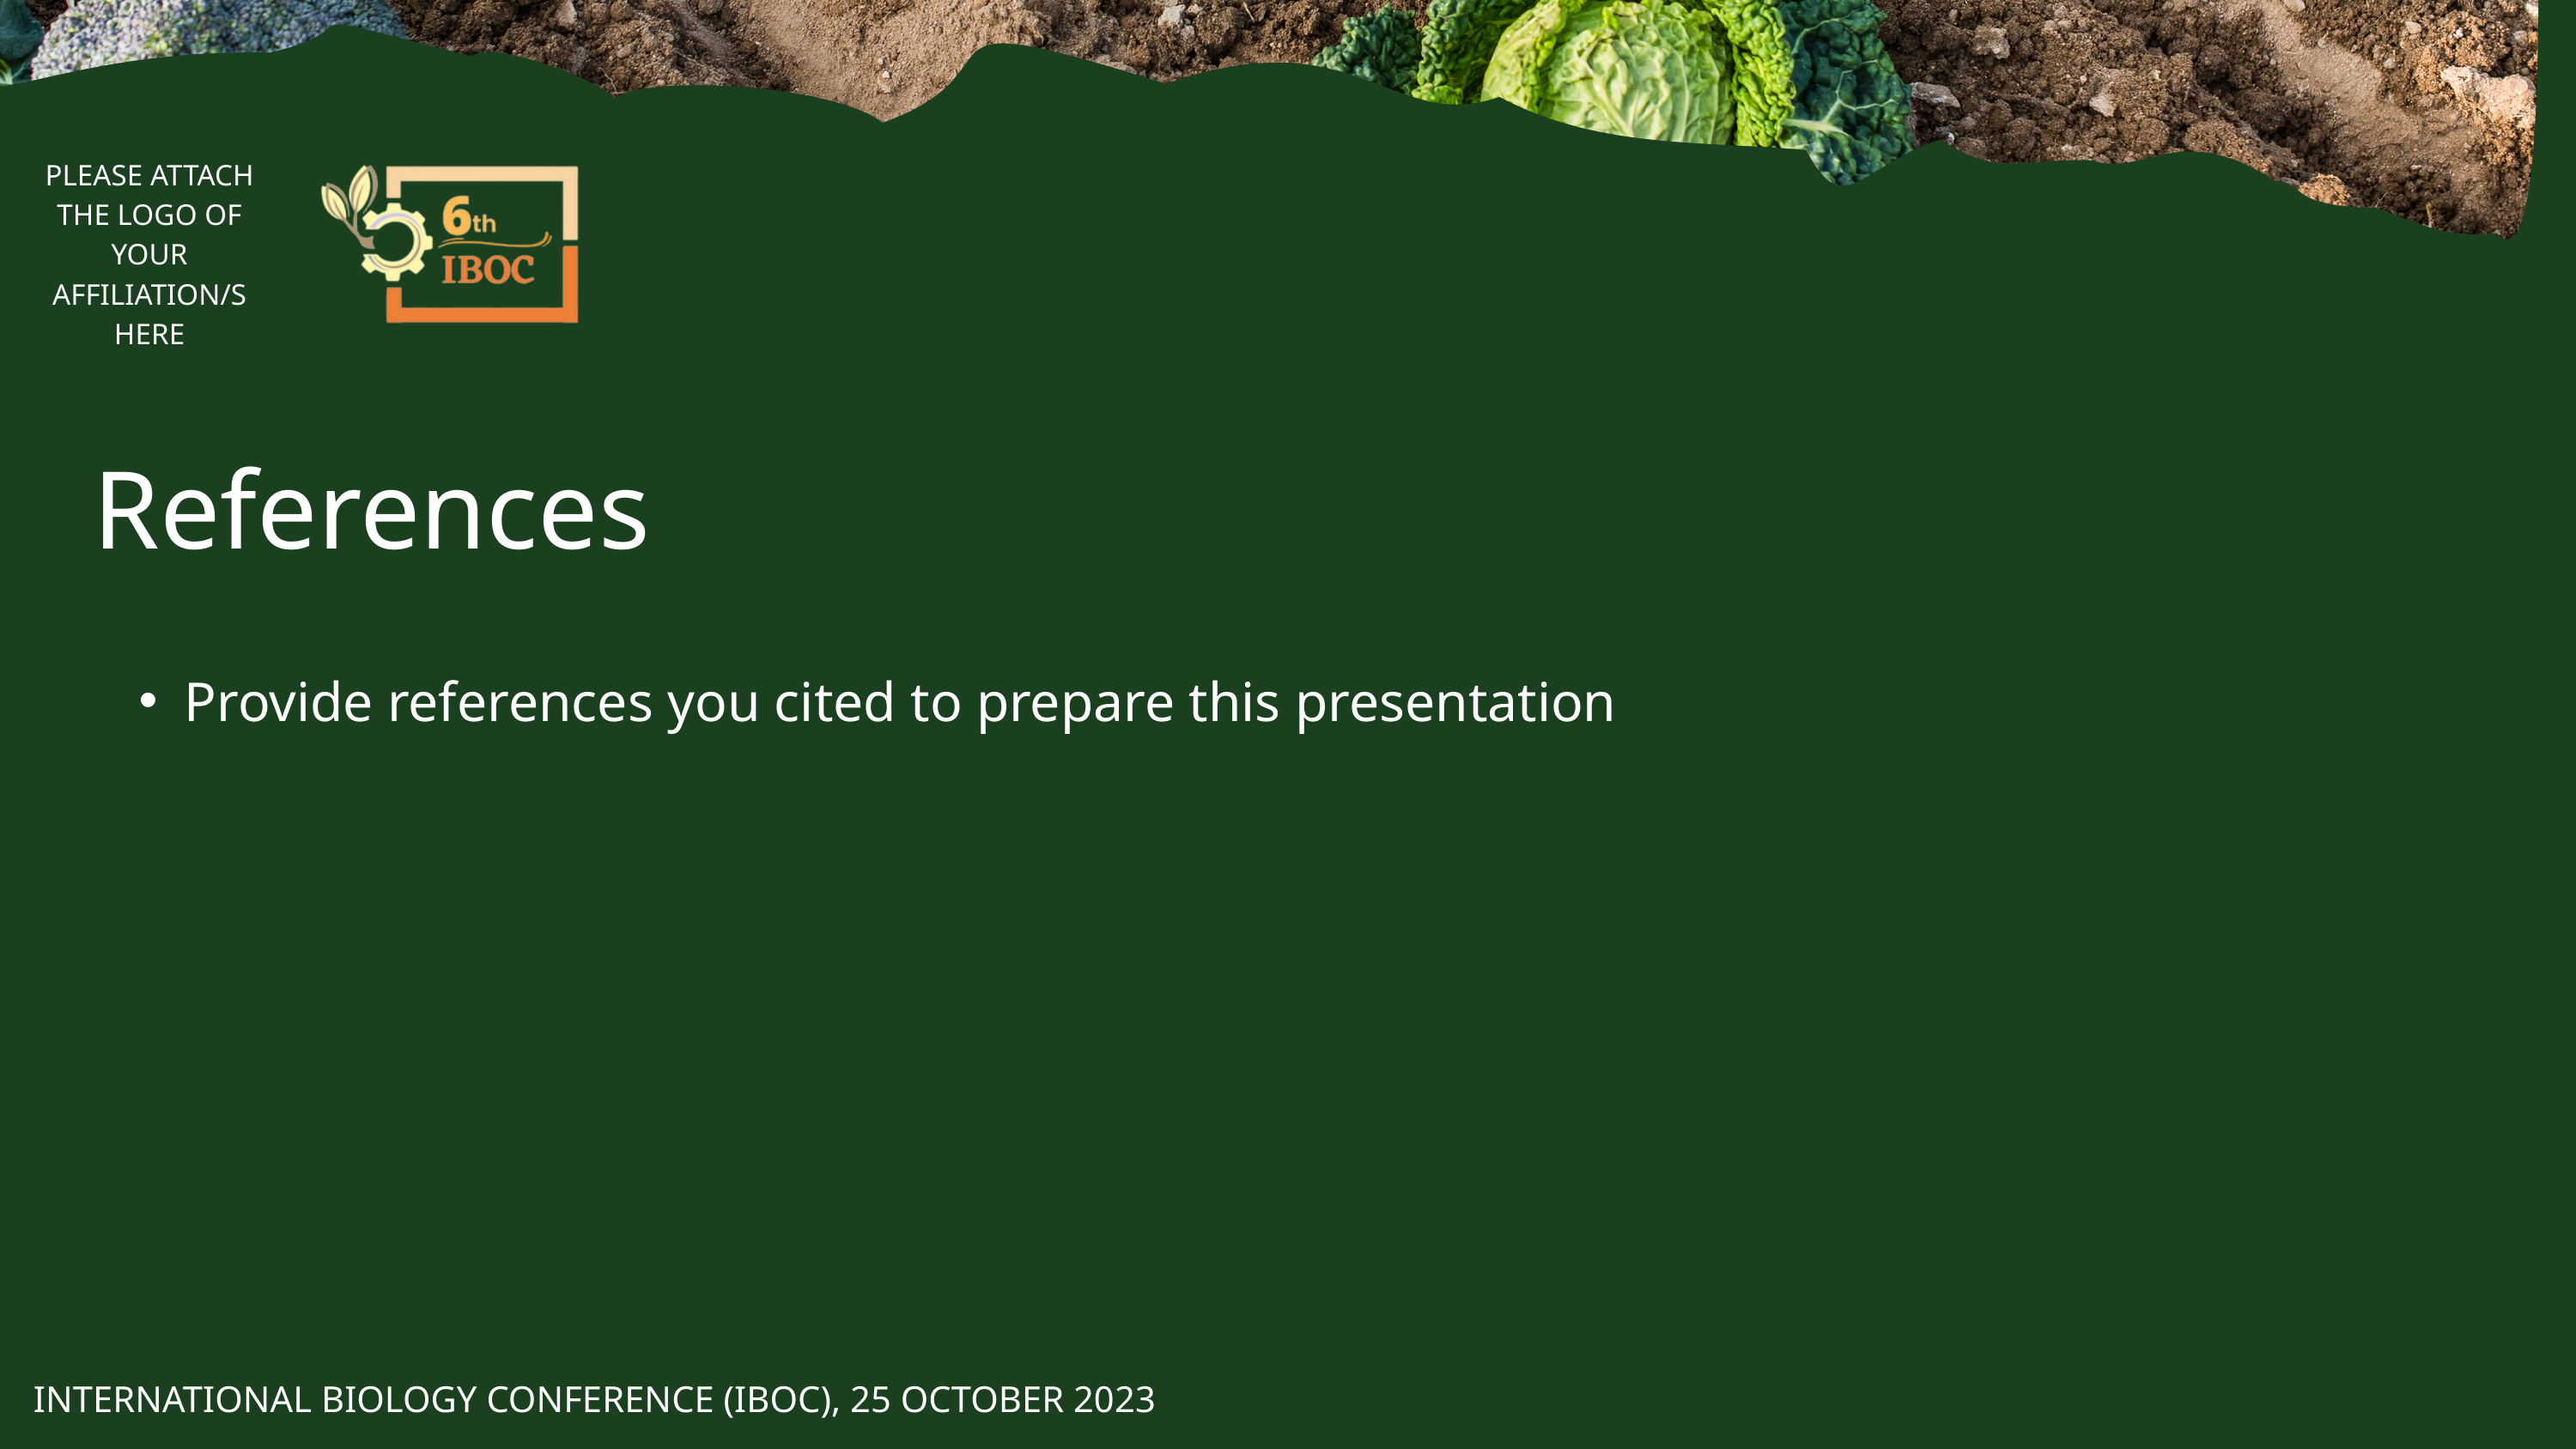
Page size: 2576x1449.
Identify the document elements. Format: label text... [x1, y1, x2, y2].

text_box INTERNATIONAL BIOLOGY CONFERENCE (IBOC), 25 OCTOBER 2023 [33, 1378, 1360, 1420]
text_box References [93, 447, 1566, 572]
text_box Provide references you cited to prepare this presentation [93, 657, 2377, 808]
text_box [33, 144, 610, 358]
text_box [0, 0, 2539, 240]
